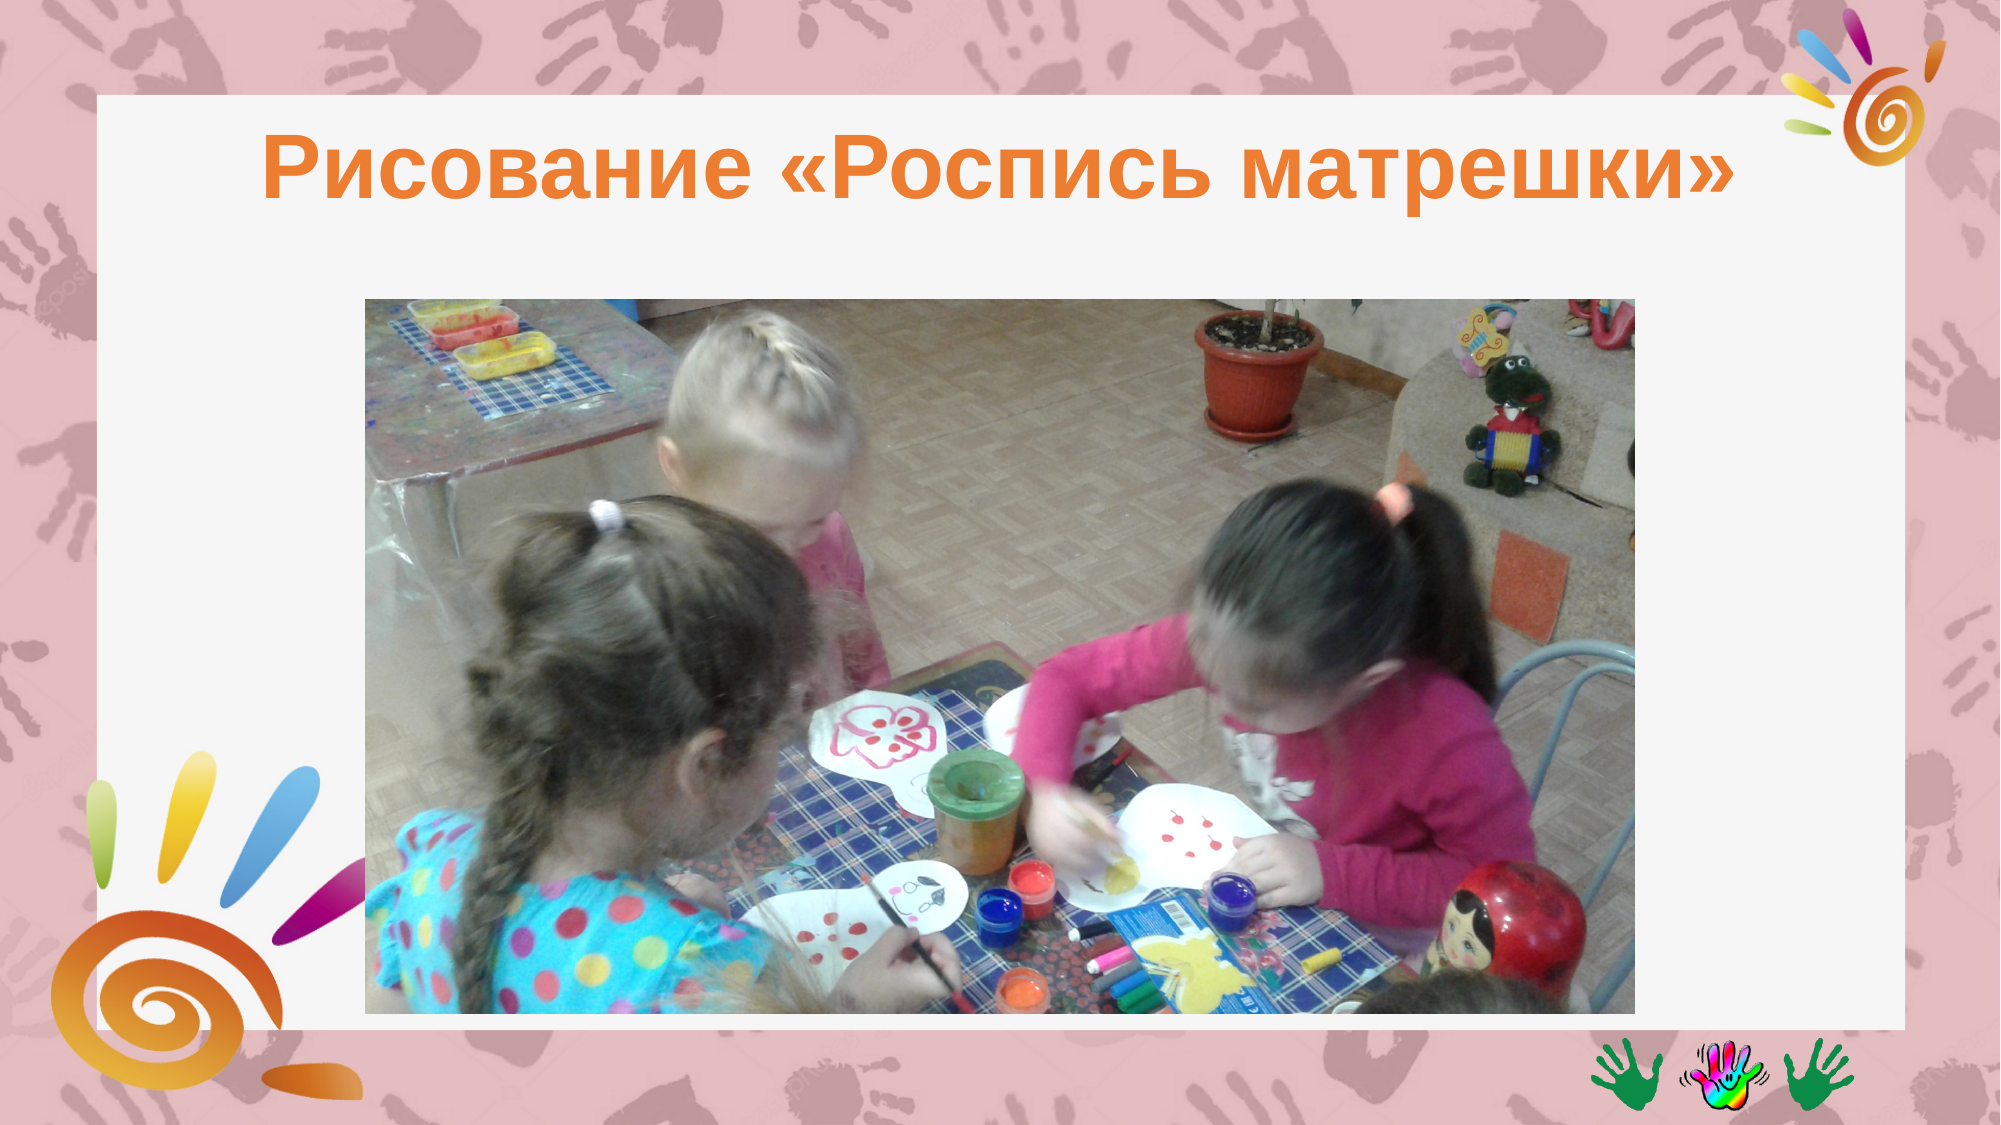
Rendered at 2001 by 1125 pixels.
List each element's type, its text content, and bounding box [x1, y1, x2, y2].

picture [0, 0, 2001, 1125]
title Рисование «Роспись матрешки» [137, 59, 1863, 278]
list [365, 299, 1635, 1014]
